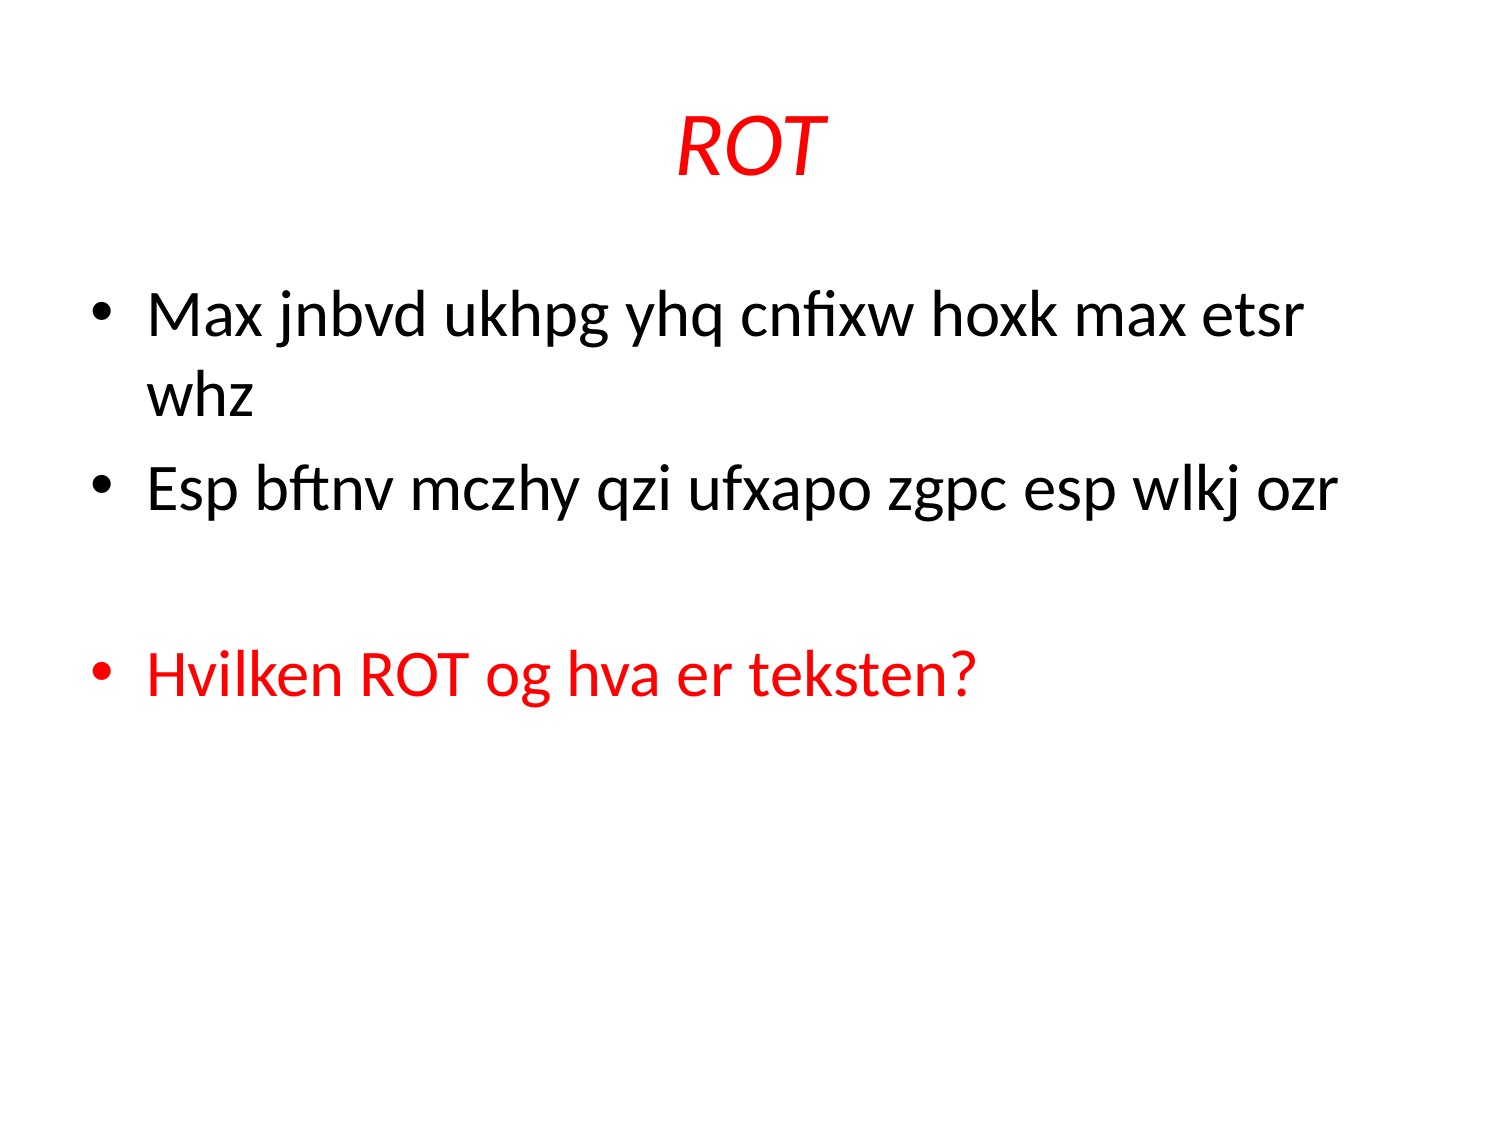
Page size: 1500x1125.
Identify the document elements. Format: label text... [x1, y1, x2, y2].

title ROT [75, 45, 1425, 233]
list Max jnbvd ukhpg yhq cnfixw hoxk max etsr whz Esp bftnv mczhy qzi ufxapo zgpc esp wlkj ozr Hvilken ROT og hva er teksten? [75, 262, 1425, 1005]
